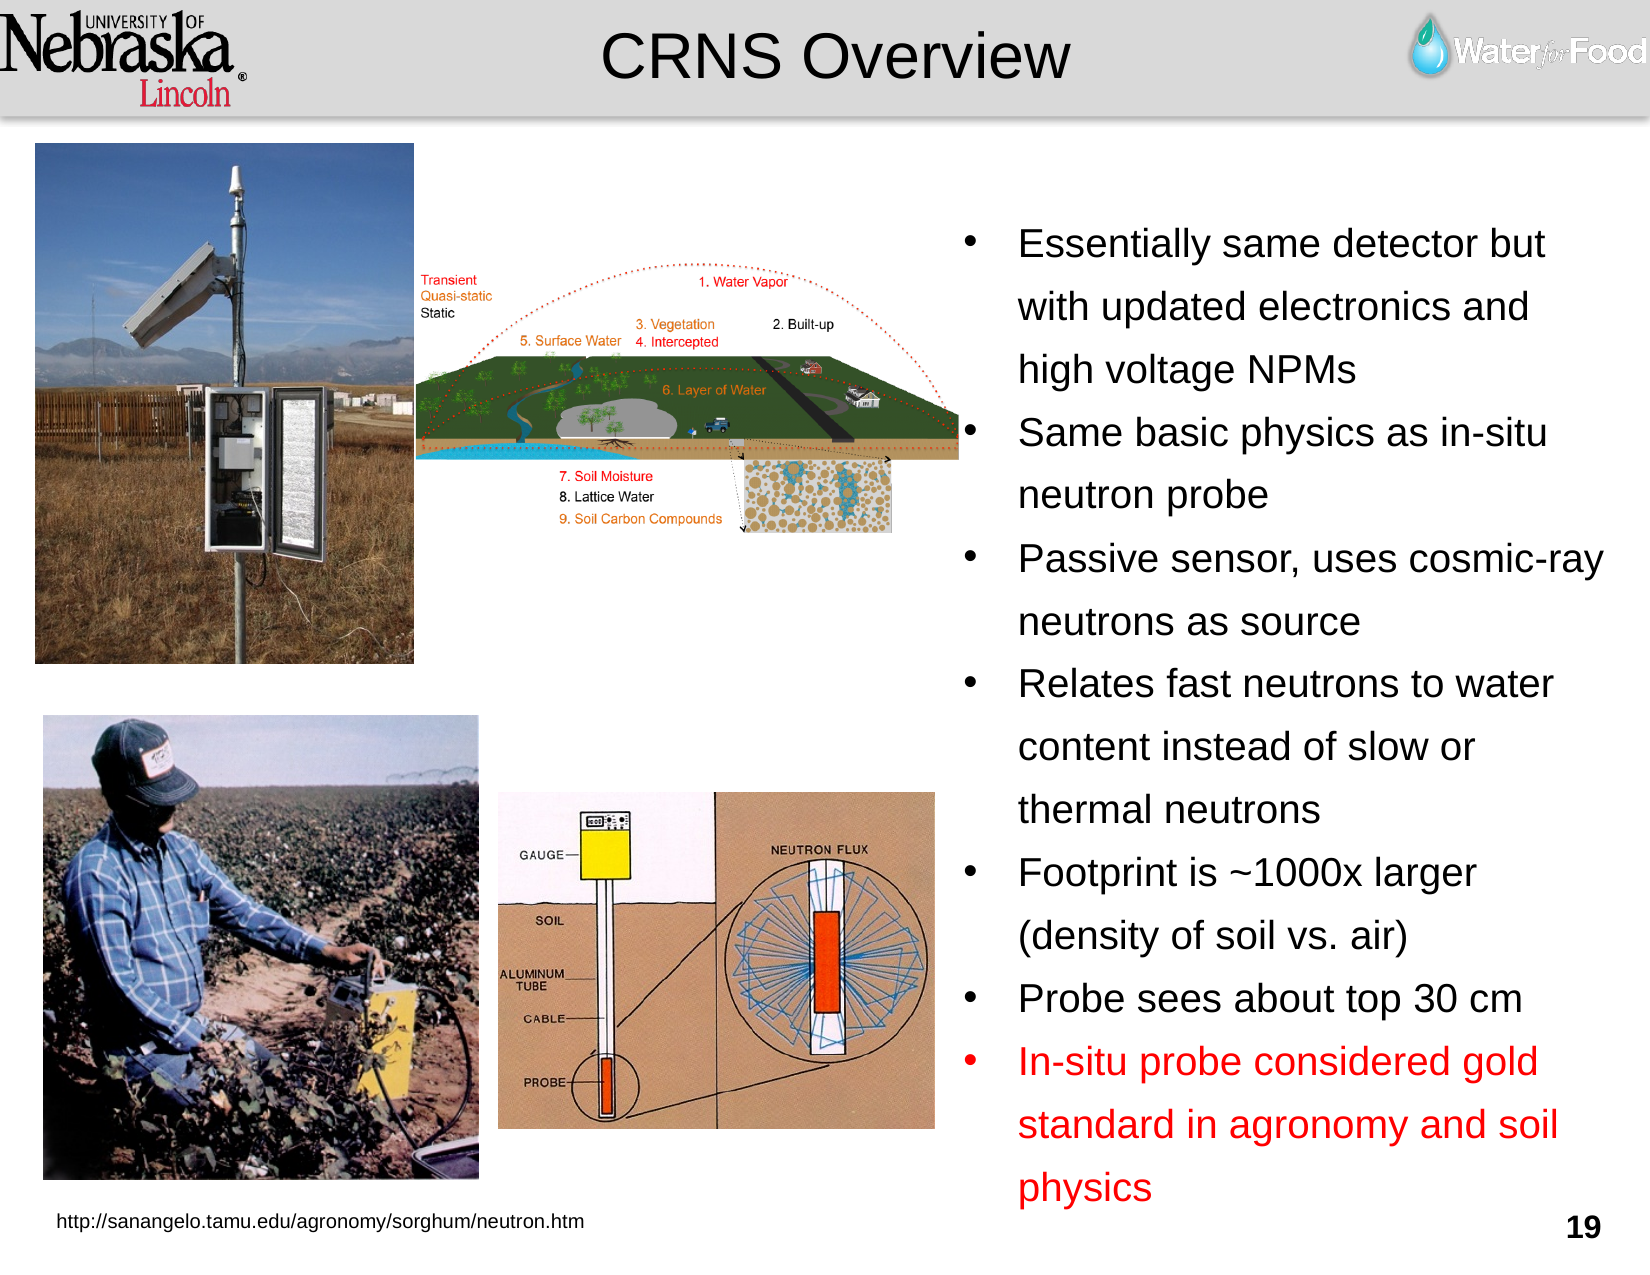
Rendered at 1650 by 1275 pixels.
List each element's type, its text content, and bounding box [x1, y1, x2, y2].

picture [43, 714, 479, 1180]
text_box CRNS Overview [261, 5, 1411, 100]
picture [498, 792, 935, 1129]
picture [34, 142, 960, 664]
picture [1411, 9, 1646, 82]
slide_number 19 [1549, 1217, 1626, 1257]
picture [0, 10, 247, 107]
text_box Essentially same detector but with updated electronics and high voltage NPMs Same basic physics as in-situ neutron probe Passive sensor, uses cosmic-ray neutrons as source Relates fast neutrons to water content instead of slow or thermal neutrons Footprint is ~1000x larger (density of soil vs. air) Probe sees about top 30 cm In-situ probe considered gold standard in agronomy and soil physics [948, 194, 1626, 1217]
text_box http://sanangelo.tamu.edu/agronomy/sorghum/neutron.htm [41, 1201, 622, 1241]
